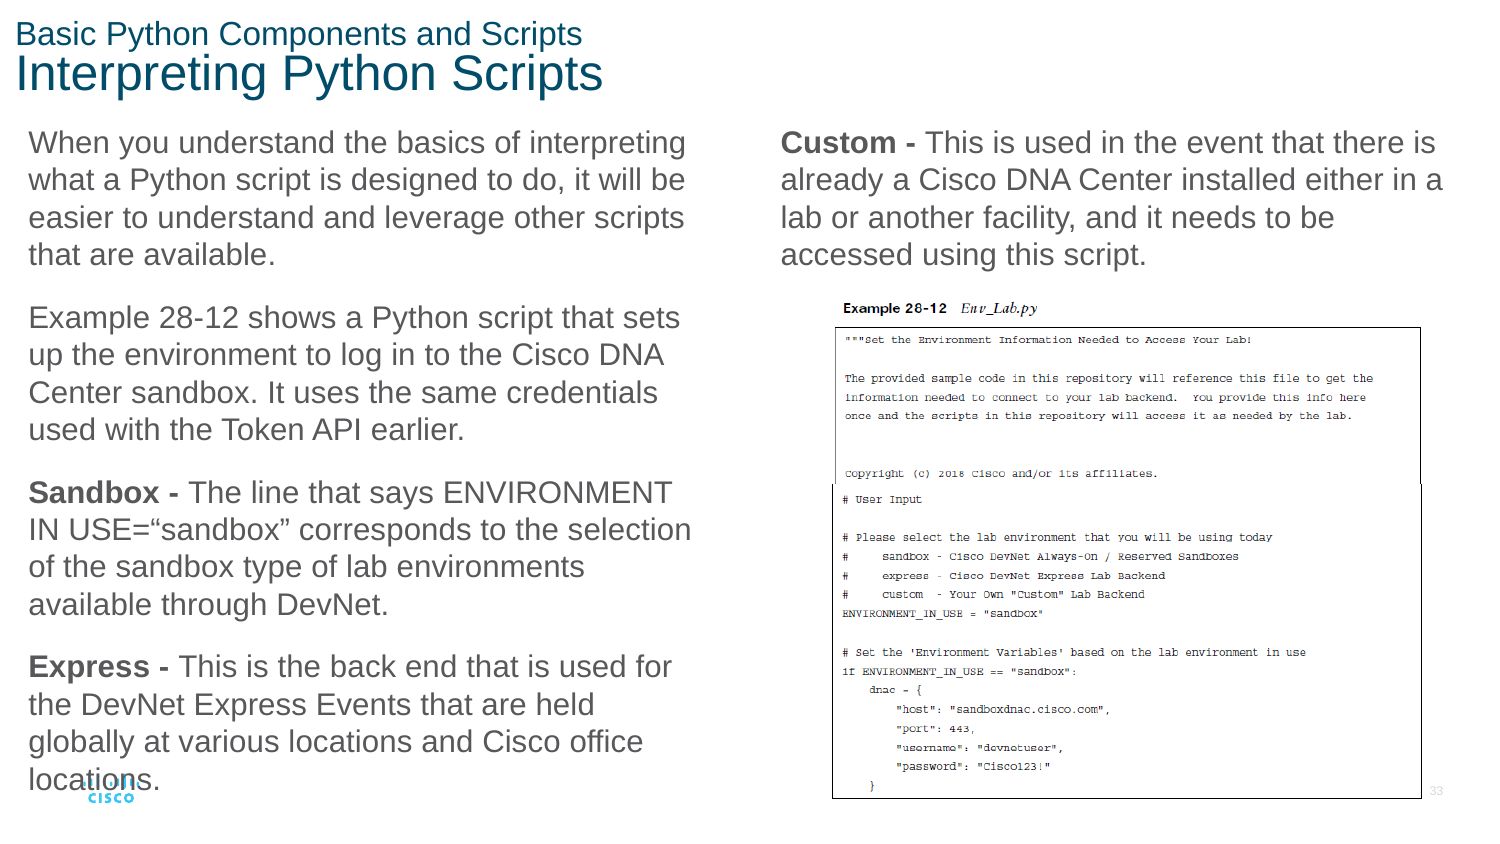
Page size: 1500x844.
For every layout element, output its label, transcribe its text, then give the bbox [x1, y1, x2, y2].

title Basic Python Components and Scripts Interpreting Python Scripts [0, 0, 1369, 121]
list When you understand the basics of interpreting what a Python script is designed to do, it will be easier to understand and leverage other scripts that are available. Example 28-12 shows a Python script that sets up the environment to log in to the Cisco DNA Center sandbox. It uses the same credentials used with the Token API earlier. Sandbox - The line that says ENVIRONMENT IN USE=“sandbox” corresponds to the selection of the sandbox type of lab environments available through DevNet. Express - This is the back end that is used for the DevNet Express Events that are held globally at various locations and Cisco office locations. [13, 114, 727, 767]
picture [825, 297, 1427, 807]
text_box Custom - This is used in the event that there is already a Cisco DNA Center installed either in a lab or another facility, and it needs to be accessed using this script. [765, 114, 1487, 298]
